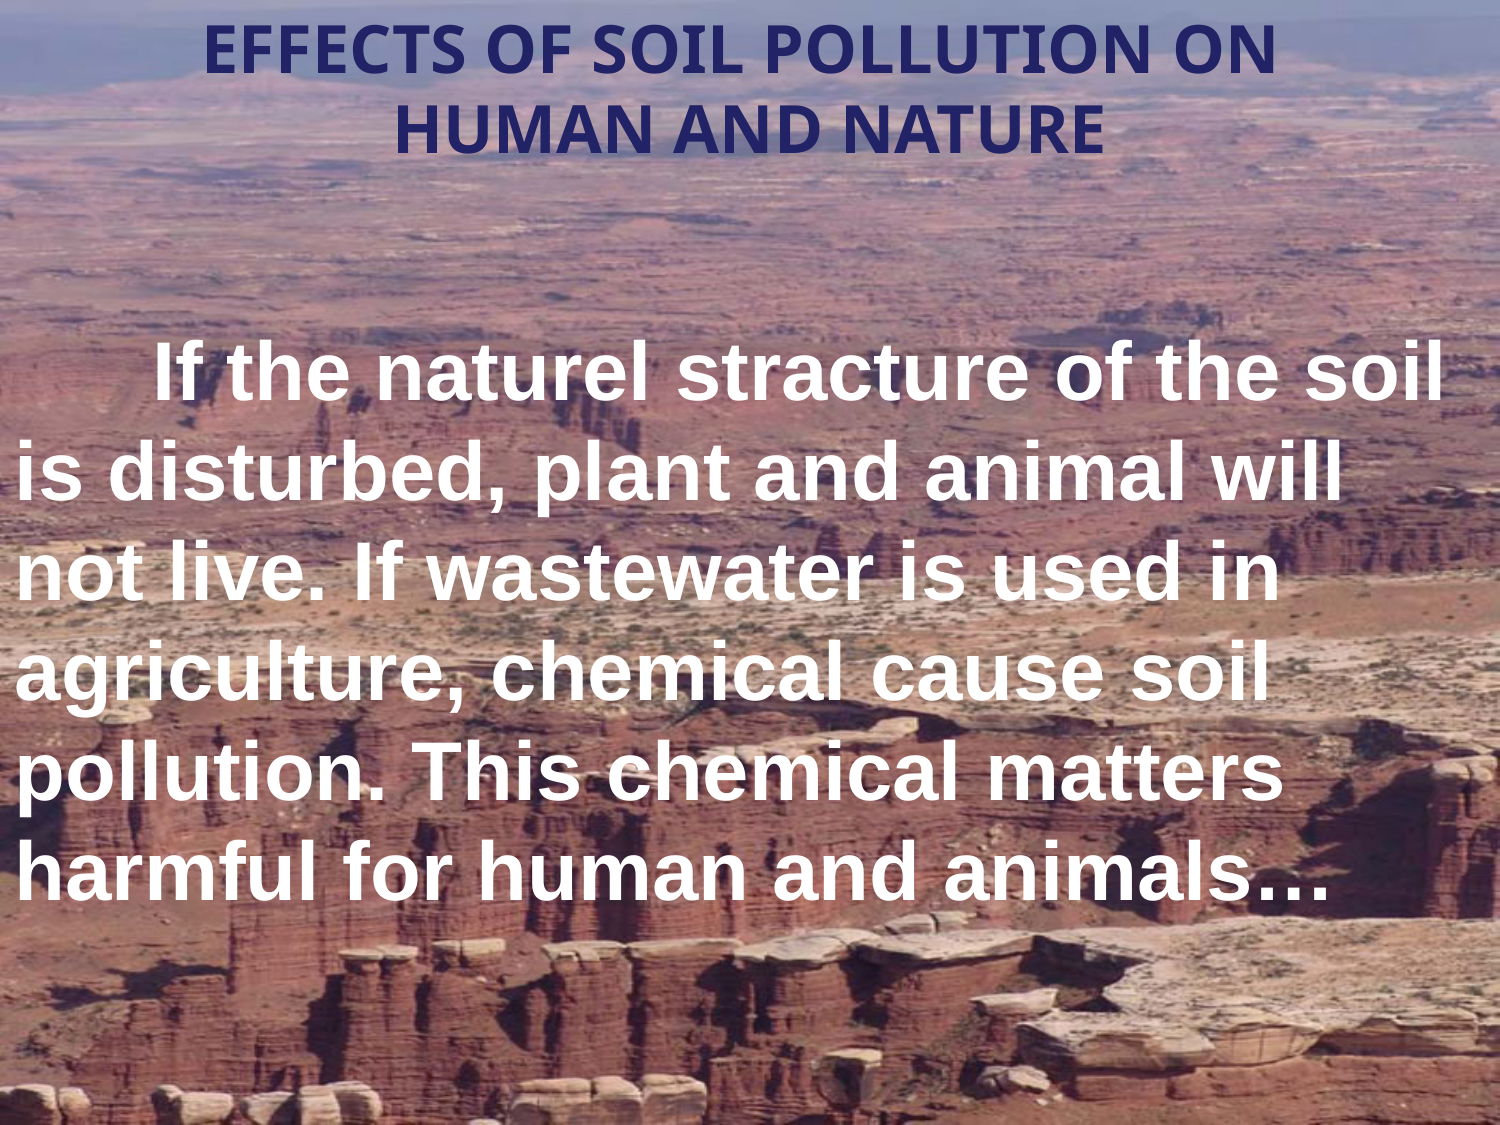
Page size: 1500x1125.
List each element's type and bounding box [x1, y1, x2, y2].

list [0, 0, 1500, 1125]
